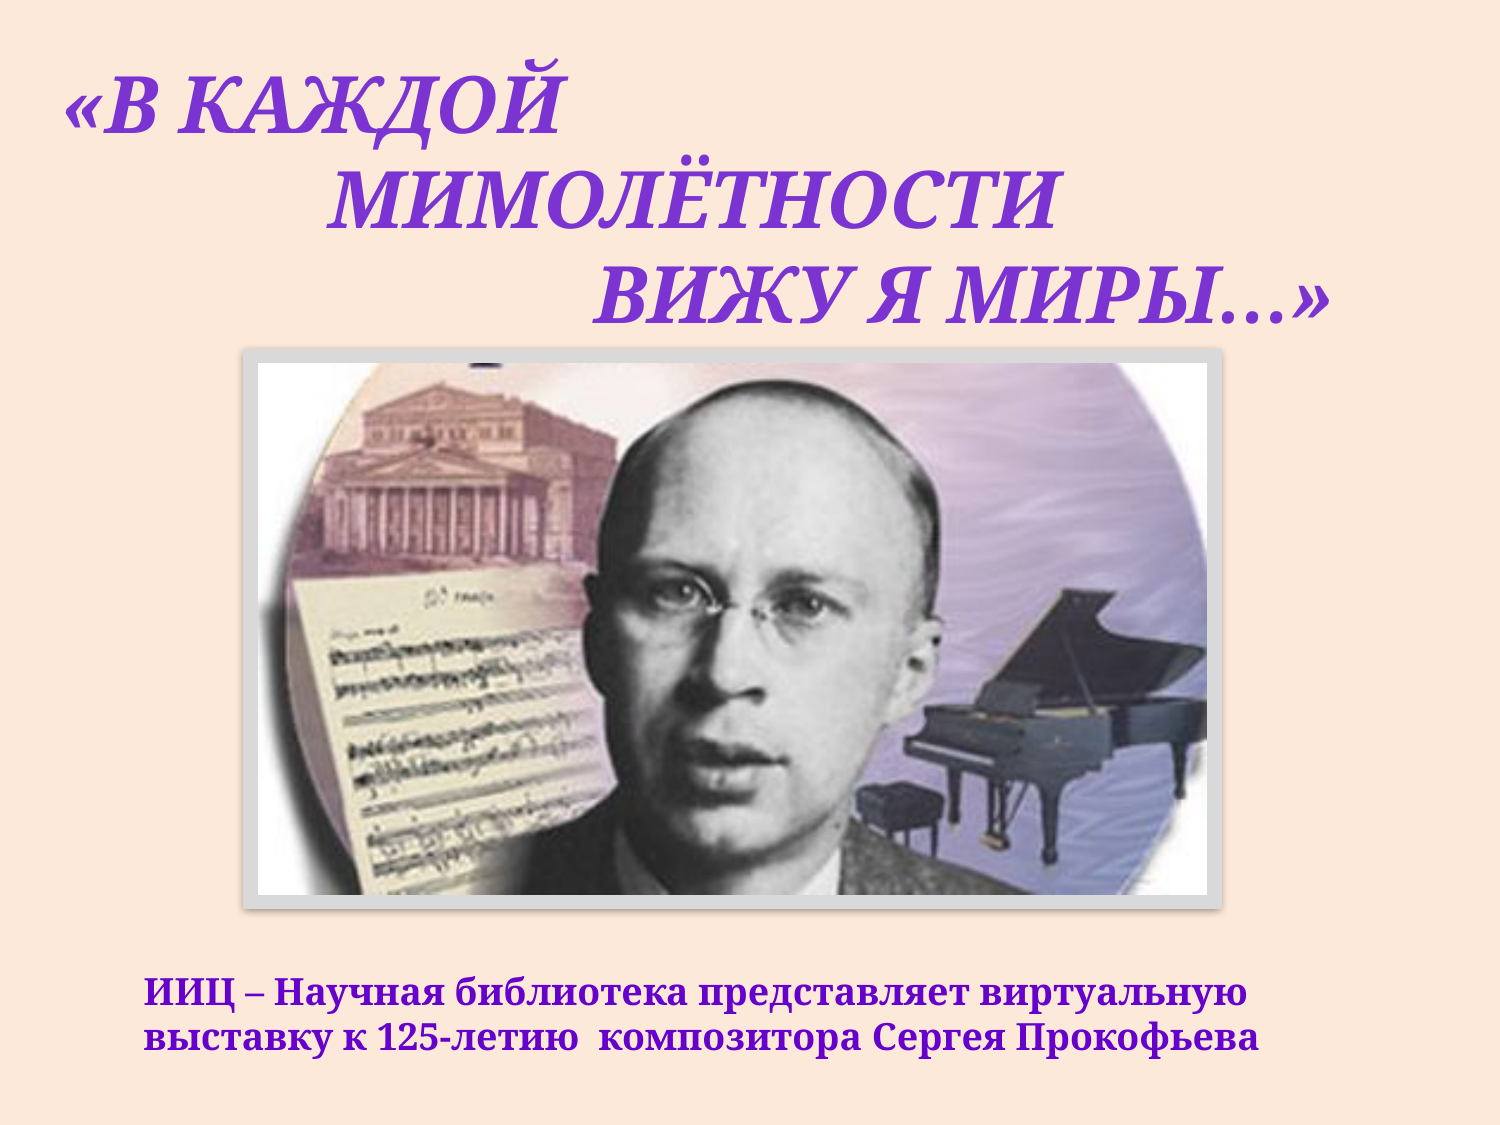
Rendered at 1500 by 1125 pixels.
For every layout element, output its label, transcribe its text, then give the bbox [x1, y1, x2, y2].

picture [257, 363, 1208, 896]
text_box «В каждой мимолётности вижу я миры…» [46, 46, 1407, 347]
text_box ИИЦ – Научная библиотека представляет виртуальную выставку к 125-летию композитора Сергея Прокофьева [128, 960, 1383, 1066]
